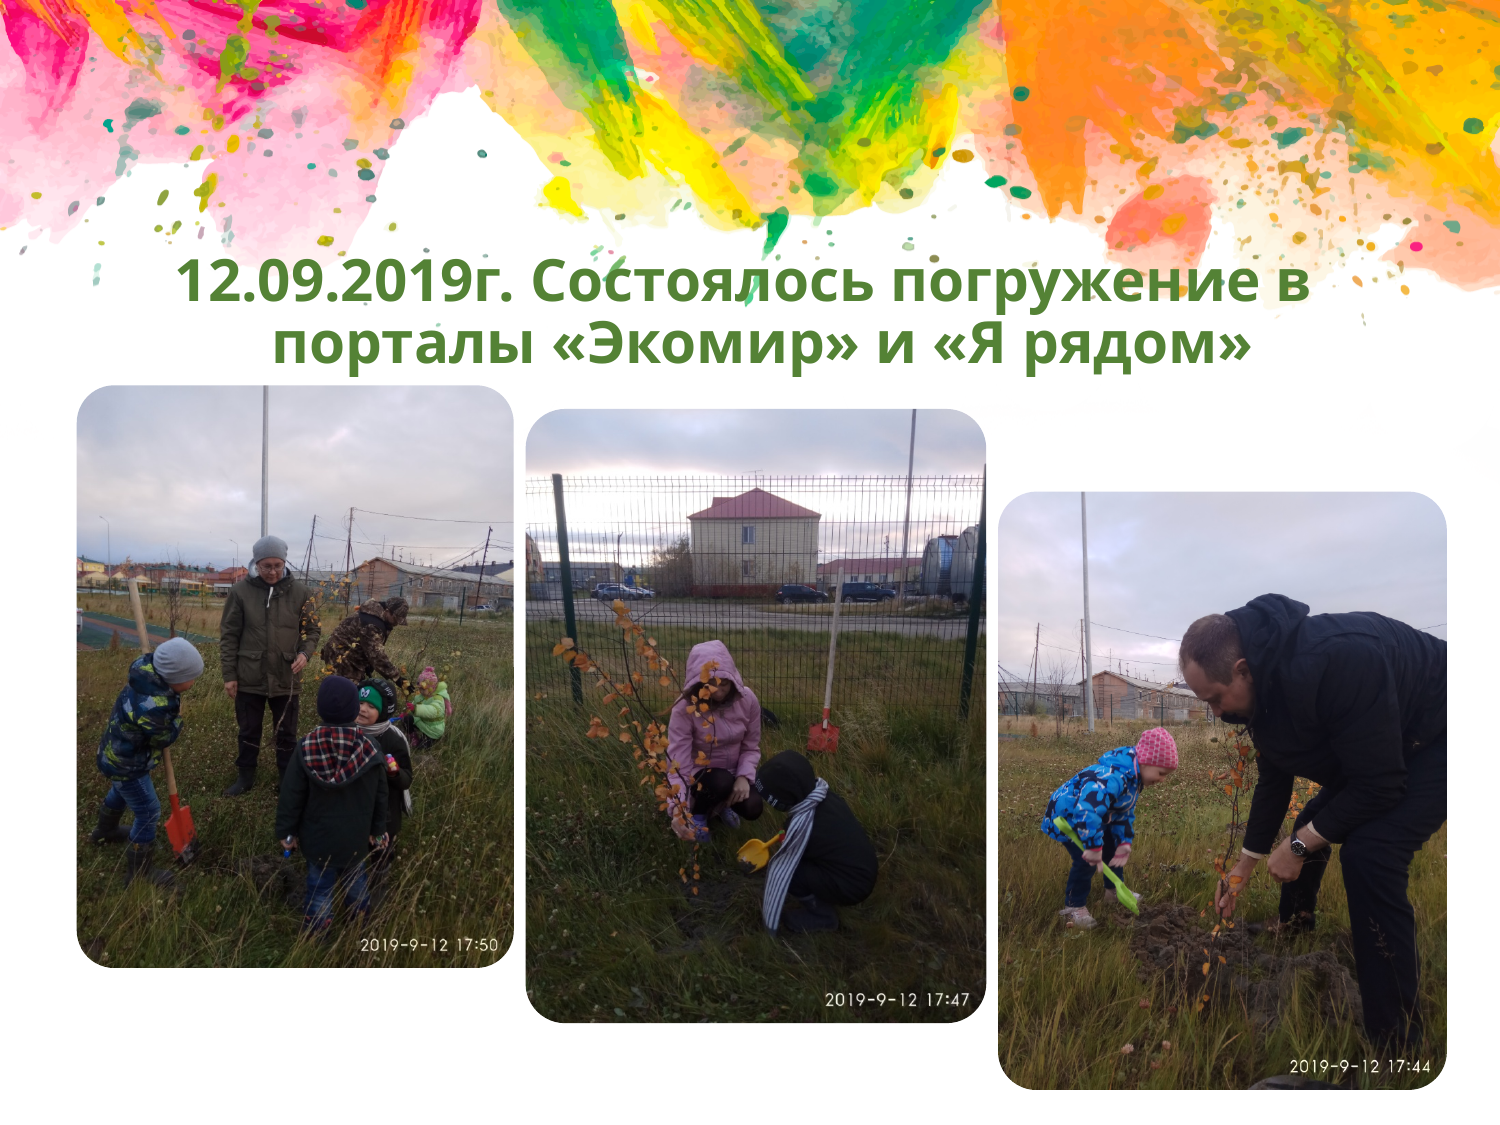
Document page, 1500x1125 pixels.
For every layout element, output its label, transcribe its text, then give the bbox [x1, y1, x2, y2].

text_box 12.09.2019г. Состоялось погружение в порталы «Экомир» и «Я рядом» [135, 243, 1353, 528]
picture [0, 0, 1500, 1125]
